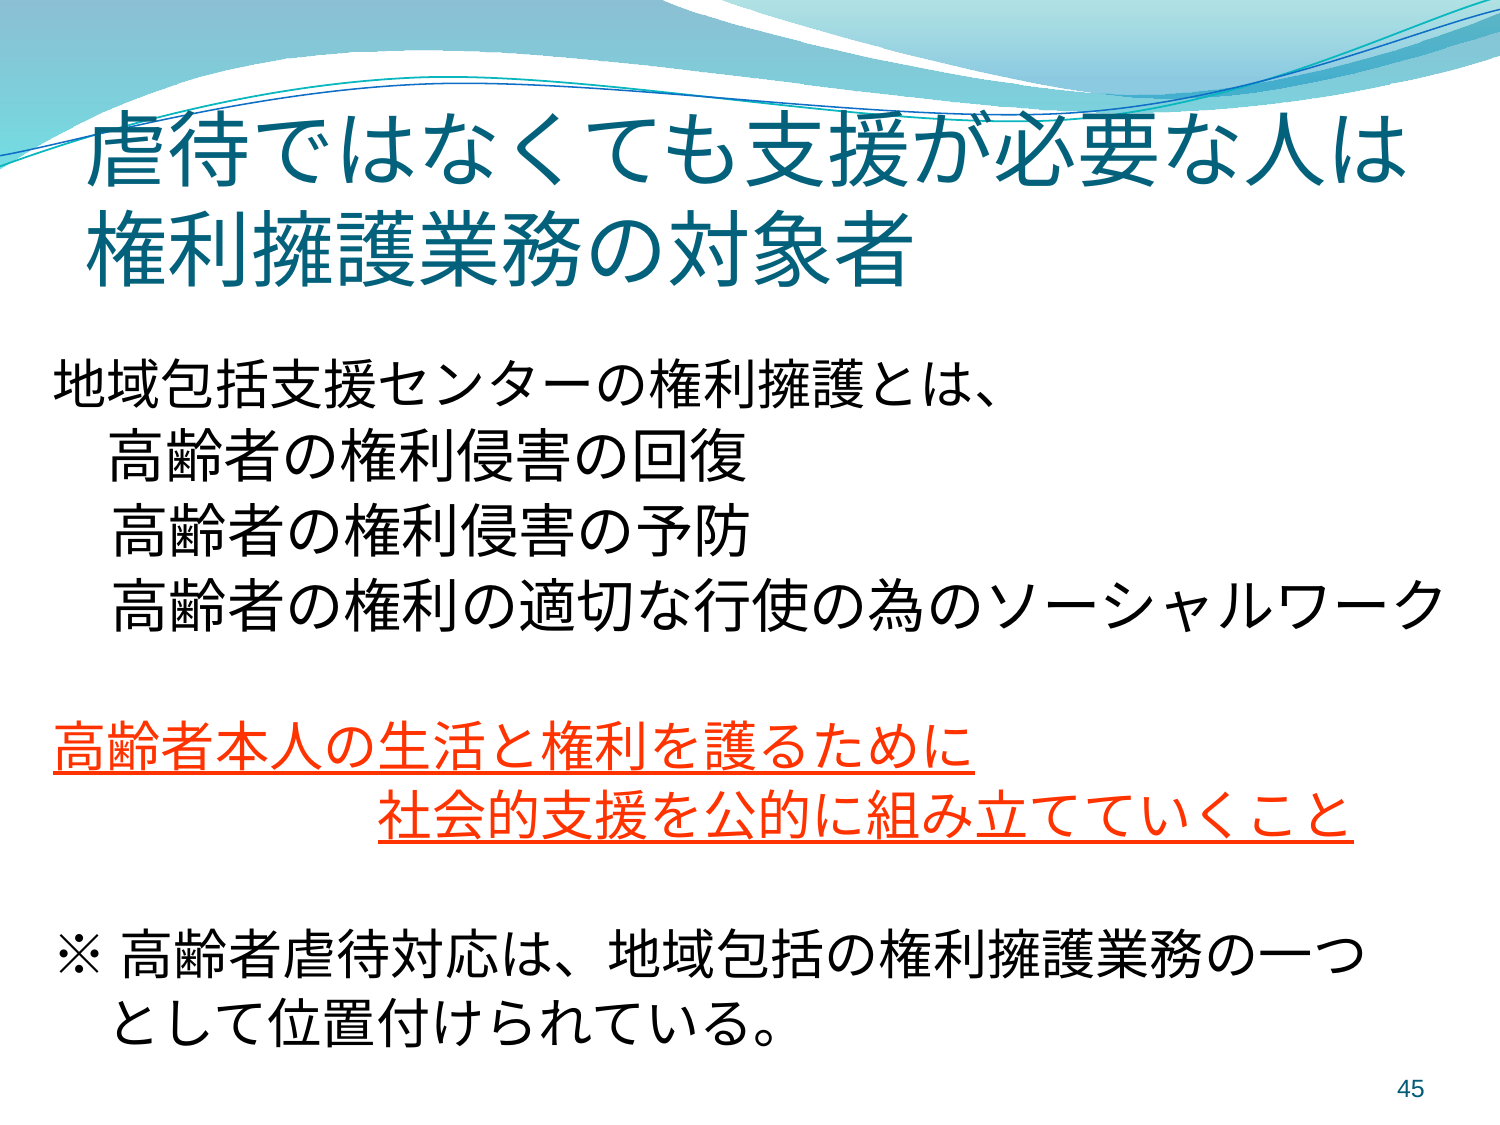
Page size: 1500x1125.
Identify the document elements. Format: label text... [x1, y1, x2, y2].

list 地域包括支援センターの権利擁護とは、 高齢者の権利侵害の回復 高齢者の権利侵害の予防 高齢者の権利の適切な行使の為のソーシャルワーク 高齢者本人の生活と権利を護るために 社会的支援を公的に組み立てていくこと ※高齢者虐待対応は、地域包括の権利擁護業務の一つ として位置付けられている。 [37, 349, 1500, 1107]
text_box 虐待ではなくても支援が必要な人は 権利擁護業務の対象者 [70, 90, 1468, 278]
slide_number 45 [1299, 1042, 1425, 1103]
